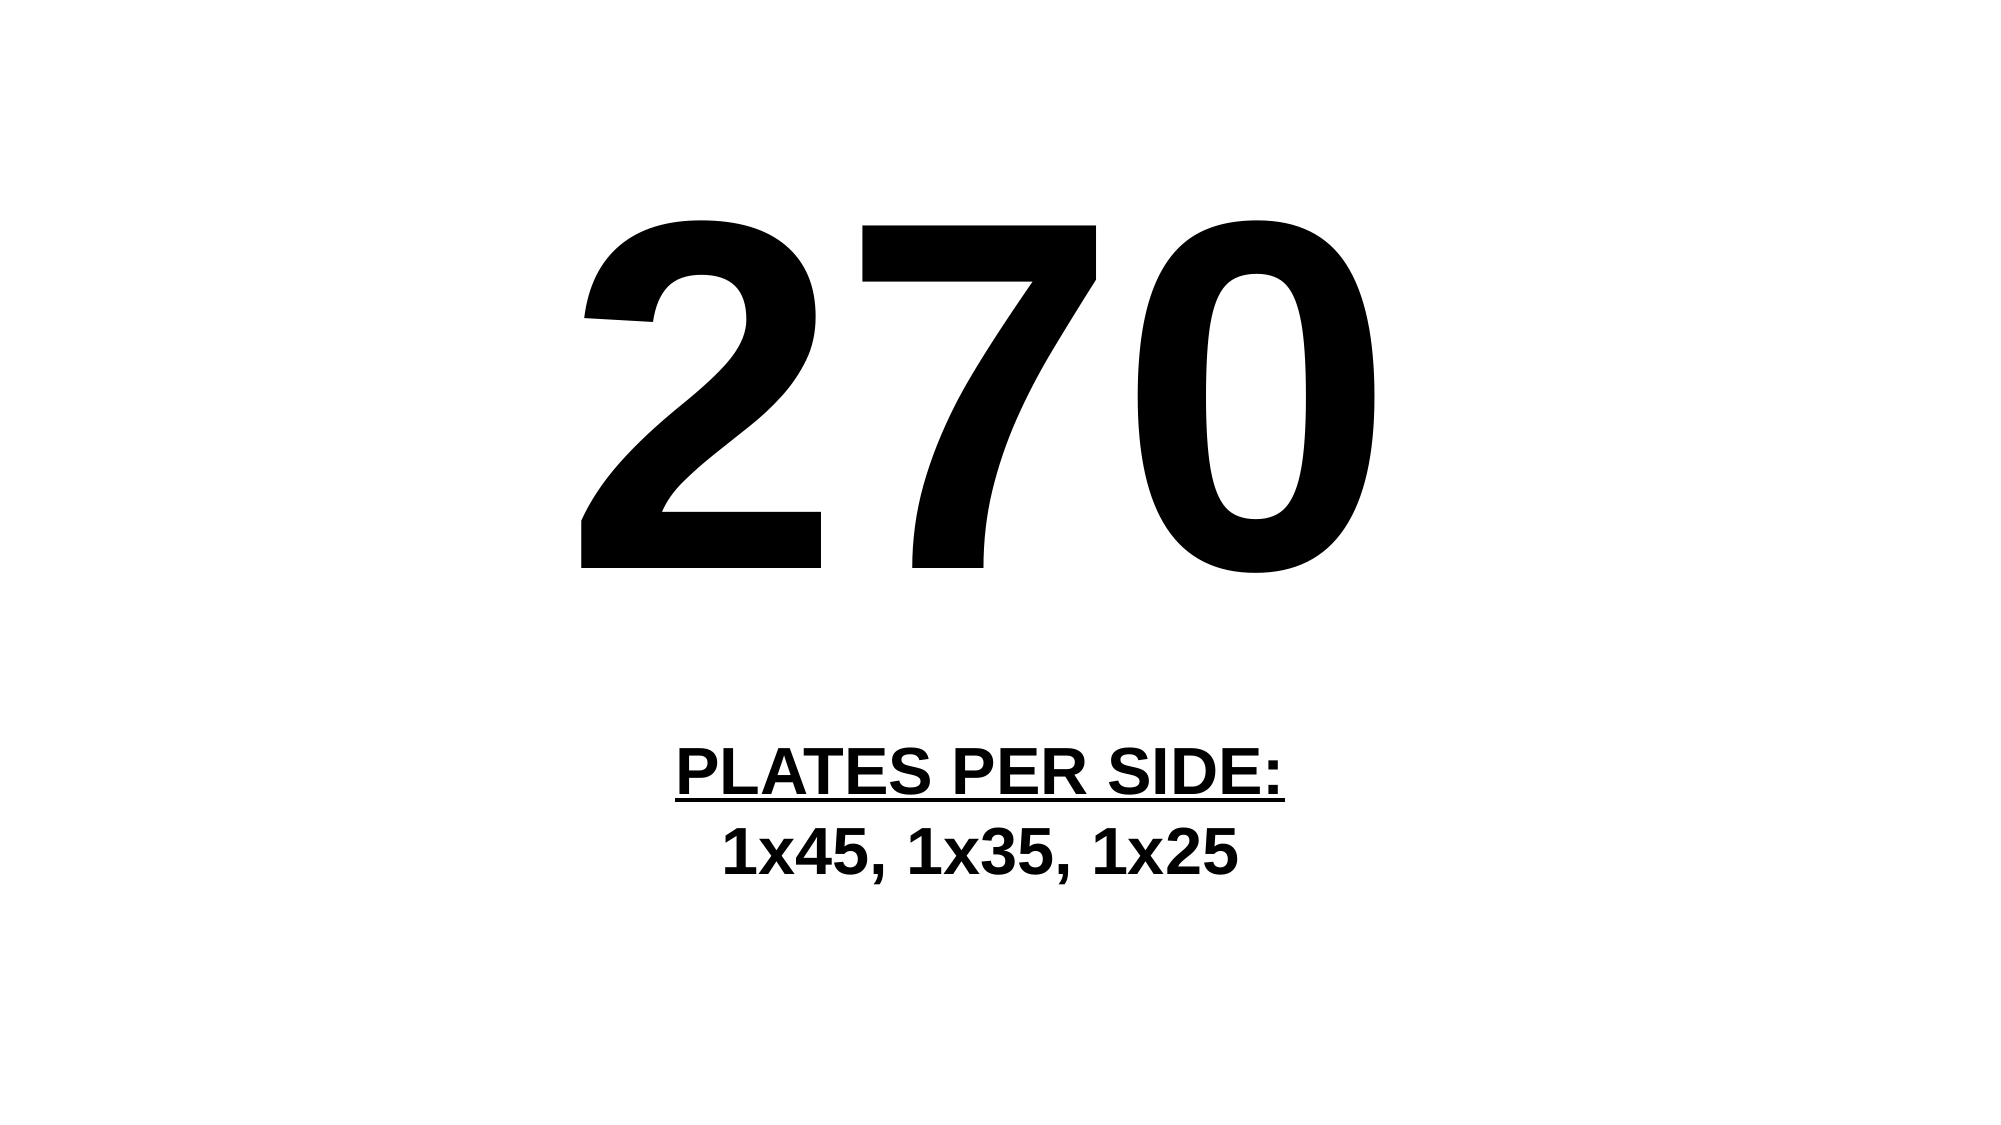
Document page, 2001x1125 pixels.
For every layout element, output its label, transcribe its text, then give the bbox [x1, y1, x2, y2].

text_box 270 PLATES PER SIDE: 1x45, 1x35, 1x25 [263, 62, 1698, 895]
